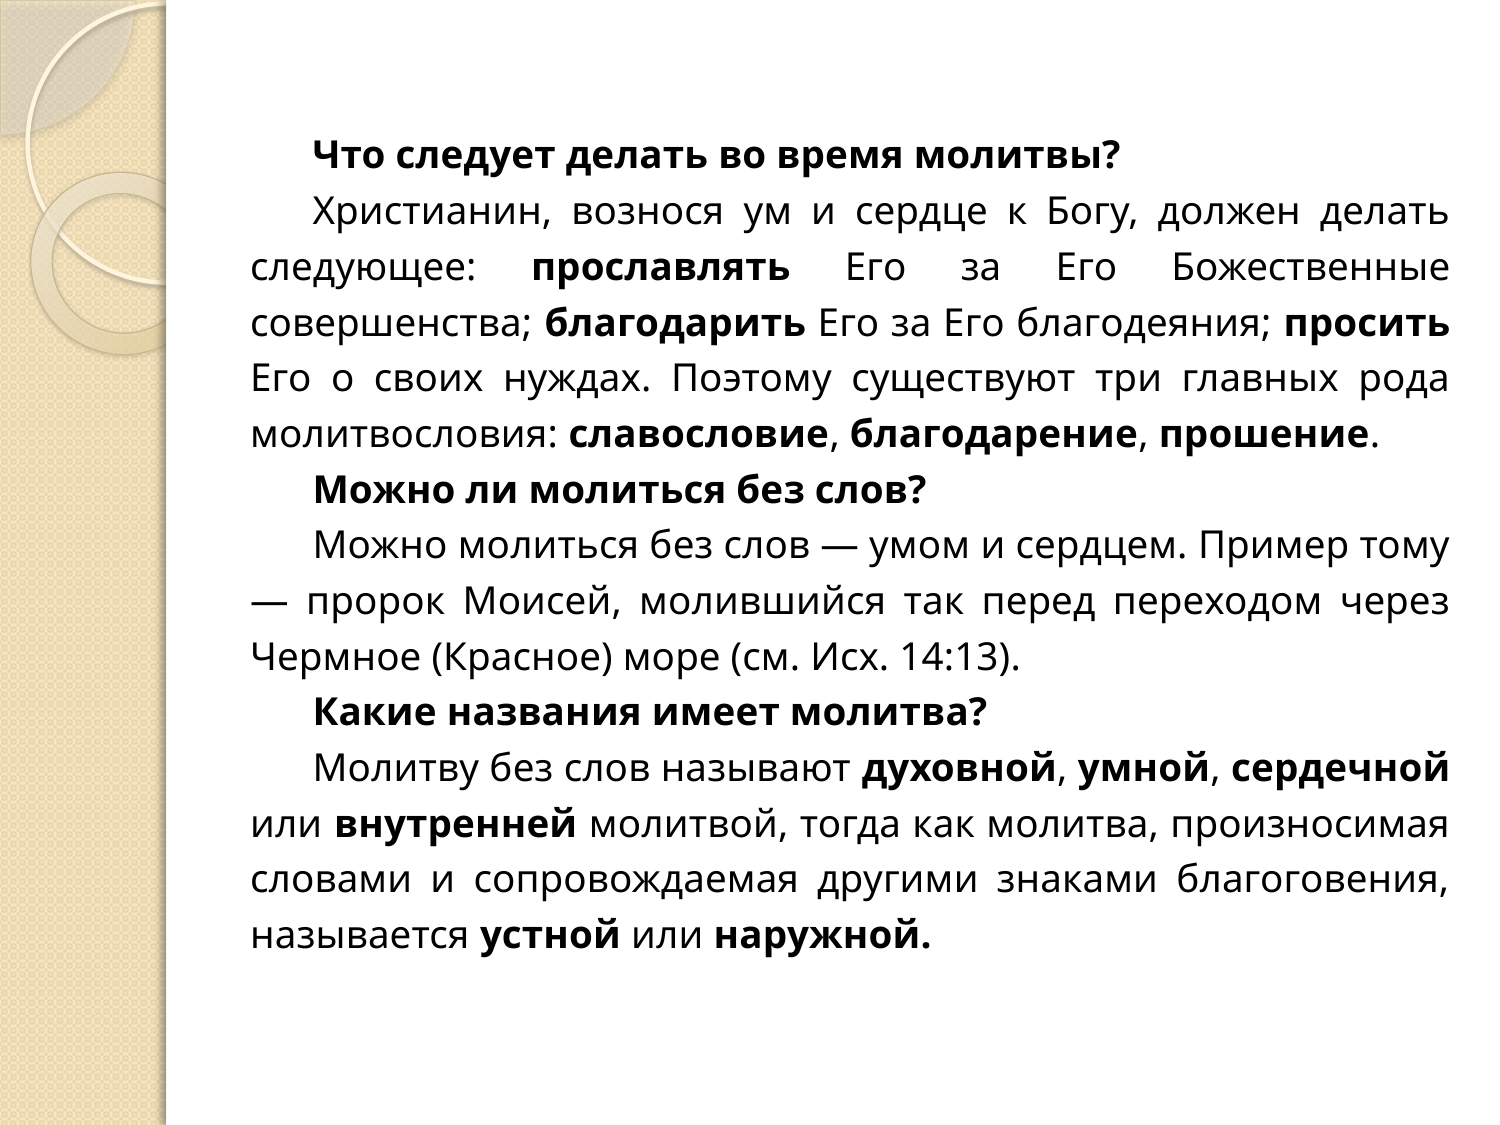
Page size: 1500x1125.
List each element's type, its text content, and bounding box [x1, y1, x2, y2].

list Что следует делать во время молитвы? Христианин, вознося ум и сердце к Богу, должен делать следующее: прославлять Его за Его Божественные совершенства; благодарить Его за Его благодеяния; просить Его о своих нуждах. Поэтому существуют три главных рода молитвословия: славословие, благодарение, прошение. Можно ли молиться без слов? Можно молиться без слов — умом и сердцем. Пример тому — пророк Моисей, молившийся так перед переходом через Чермное (Красное) море (см. Исх. 14:13). Какие названия имеет молитва? Молитву без слов называют духовной, умной, сердечной или внутренней молитвой, тогда как молитва, произносимая словами и сопровождаемая другими знаками благоговения, называется устной или наружной. [235, 113, 1466, 1025]
